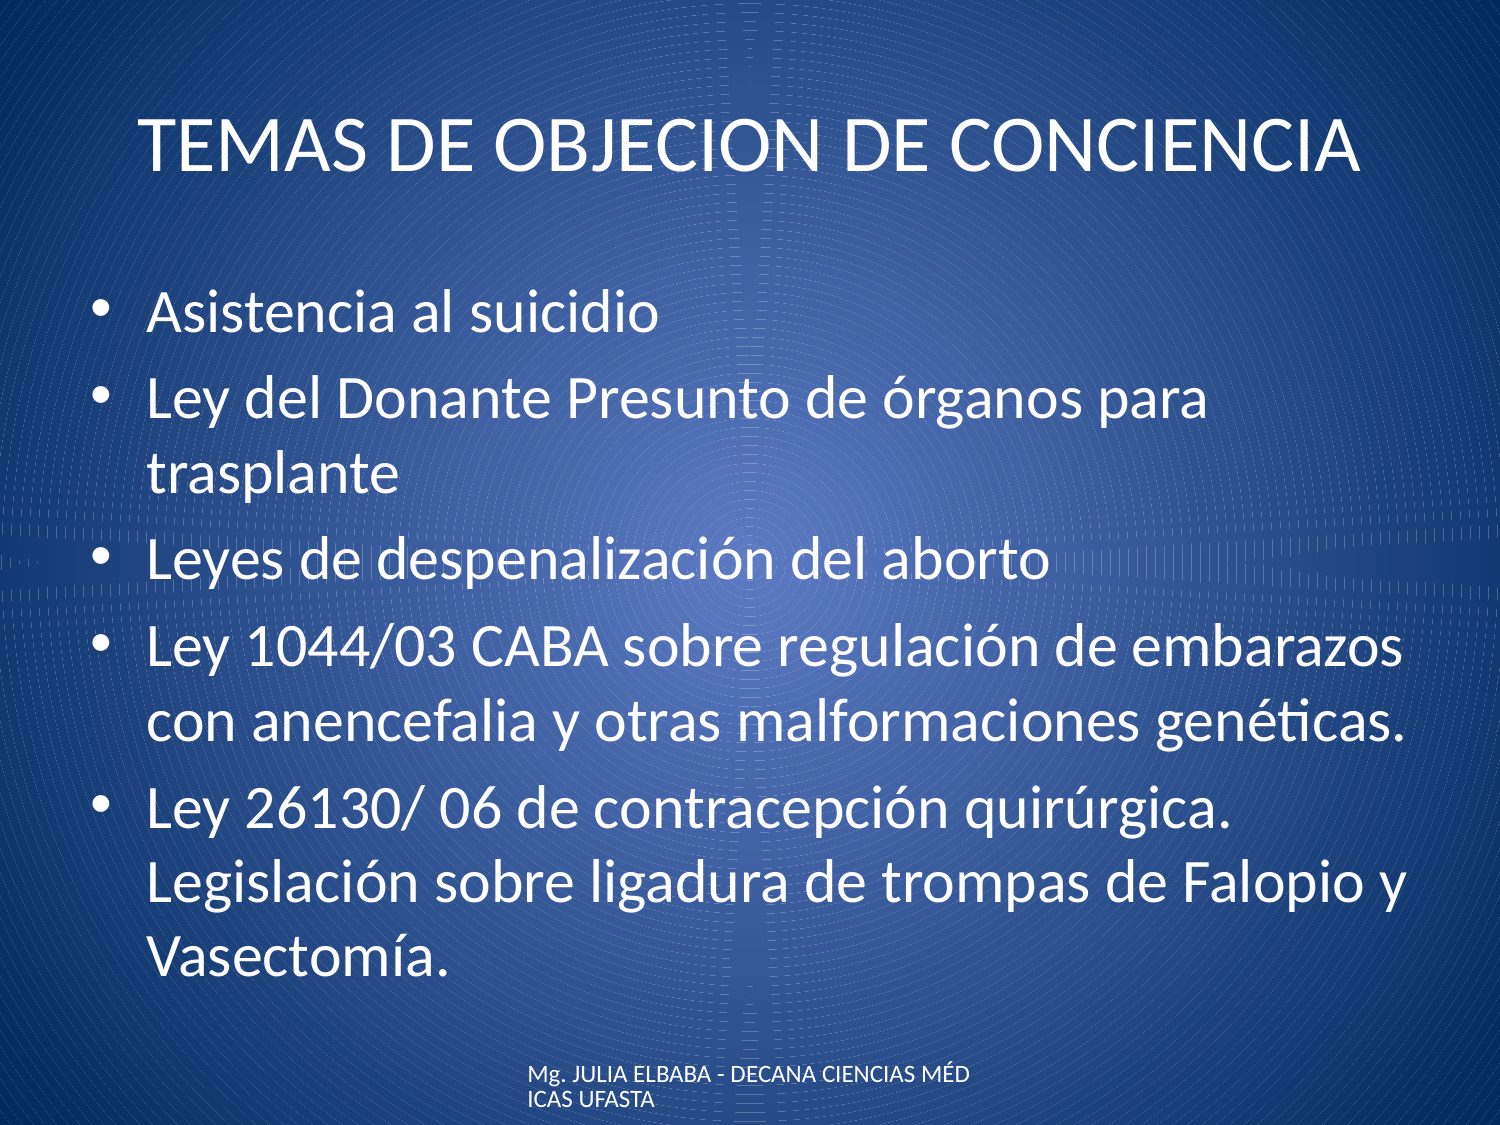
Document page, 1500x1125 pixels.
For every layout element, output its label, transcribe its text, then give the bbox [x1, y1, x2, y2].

footer Mg. JULIA ELBABA - DECANA CIENCIAS MÉDICAS UFASTA [512, 1042, 988, 1103]
list Asistencia al suicidio Ley del Donante Presunto de órganos para trasplante Leyes de despenalización del aborto Ley 1044/03 CABA sobre regulación de embarazos con anencefalia y otras malformaciones genéticas. Ley 26130/ 06 de contracepción quirúrgica. Legislación sobre ligadura de trompas de Falopio y Vasectomía. [75, 262, 1425, 1005]
title TEMAS DE OBJECION DE CONCIENCIA [75, 45, 1425, 233]
